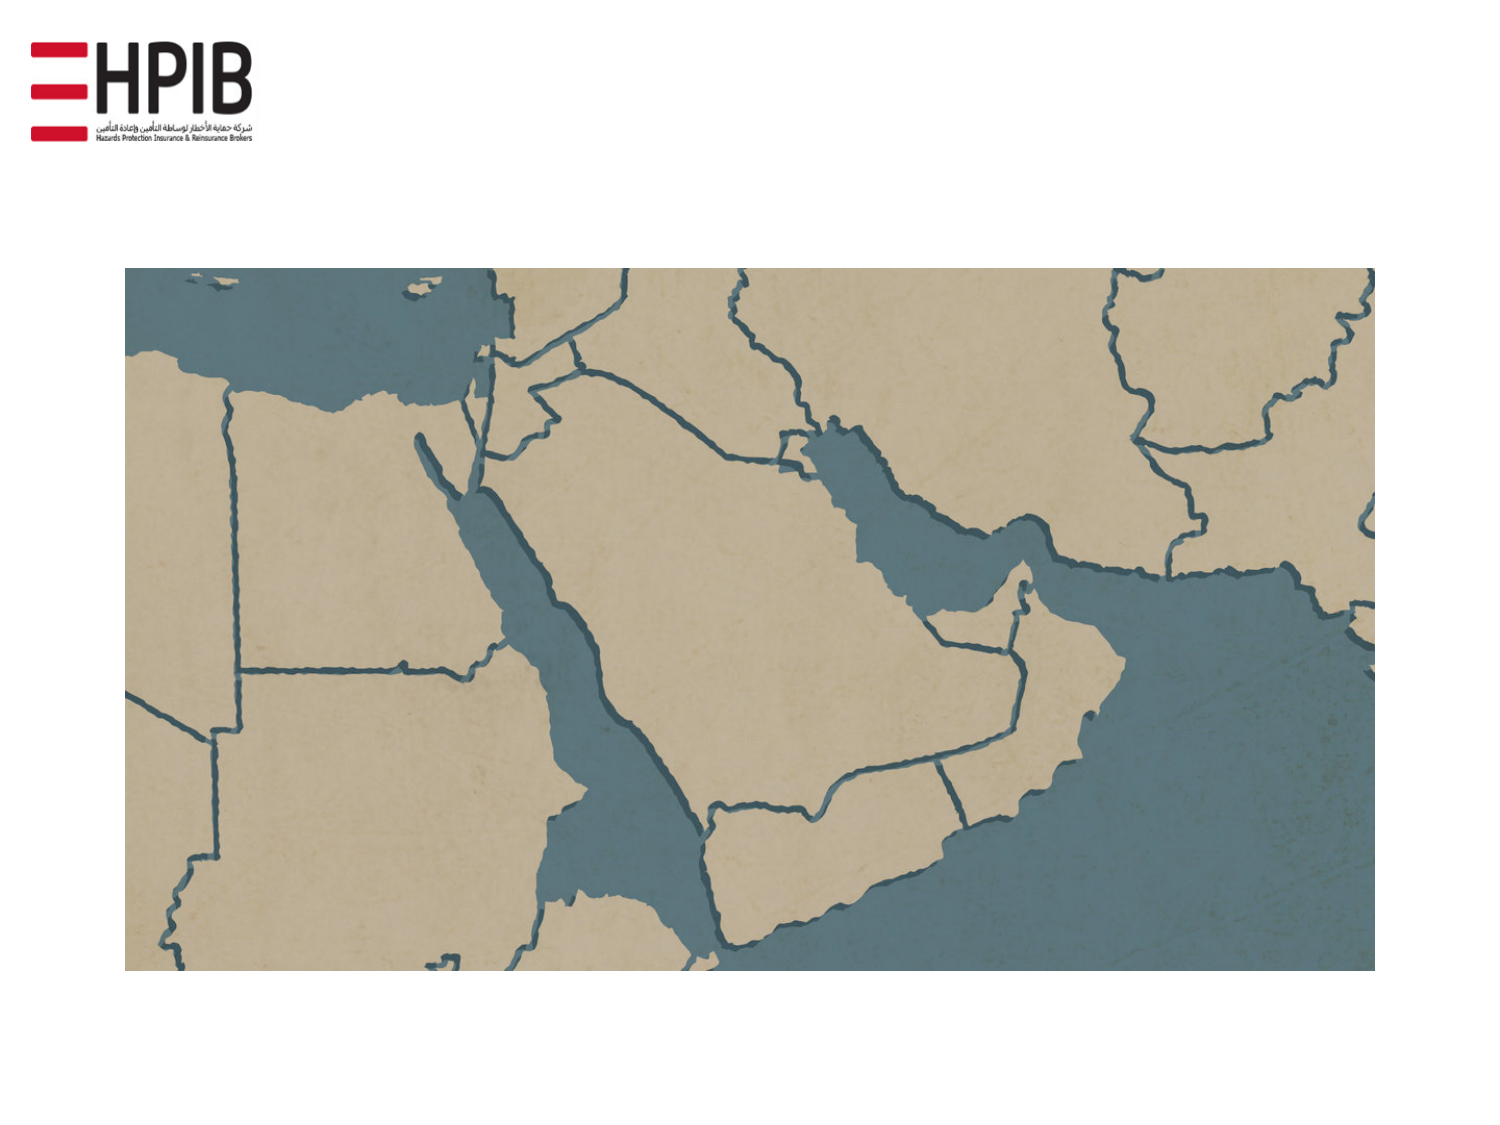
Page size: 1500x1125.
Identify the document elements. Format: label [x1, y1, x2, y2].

picture [125, 267, 1375, 971]
picture [30, 39, 259, 145]
